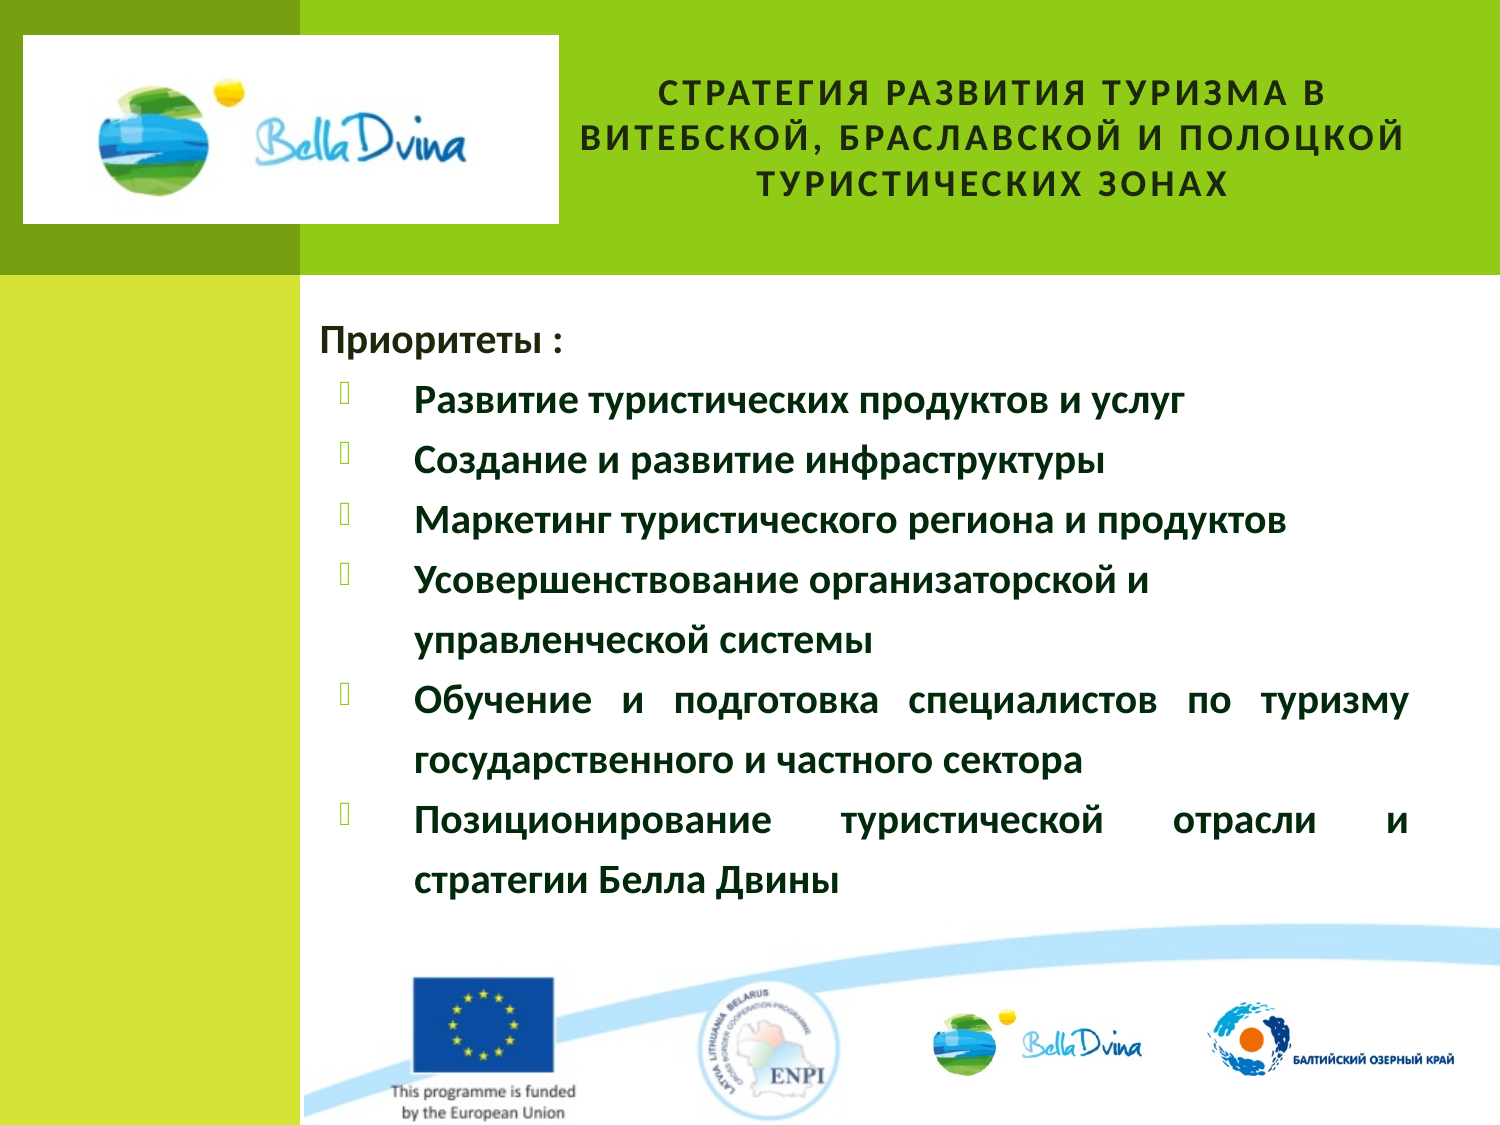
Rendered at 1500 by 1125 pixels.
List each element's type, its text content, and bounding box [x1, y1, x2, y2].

picture [23, 34, 559, 224]
picture [304, 919, 1500, 1125]
list Приоритеты : Развитие туристических продуктов и услуг Создание и развитие инфраструктуры Маркетинг туристического региона и продуктов Усовершенствование организаторской и управленческой системы Обучение и подготовка специалистов по туризму государственного и частного сектора Позиционирование туристической отрасли и стратегии Белла Двины [304, 304, 1425, 903]
title Стратегия развития туризма в Витебской, Браславской и Полоцкой туристических зонах [558, 58, 1430, 282]
